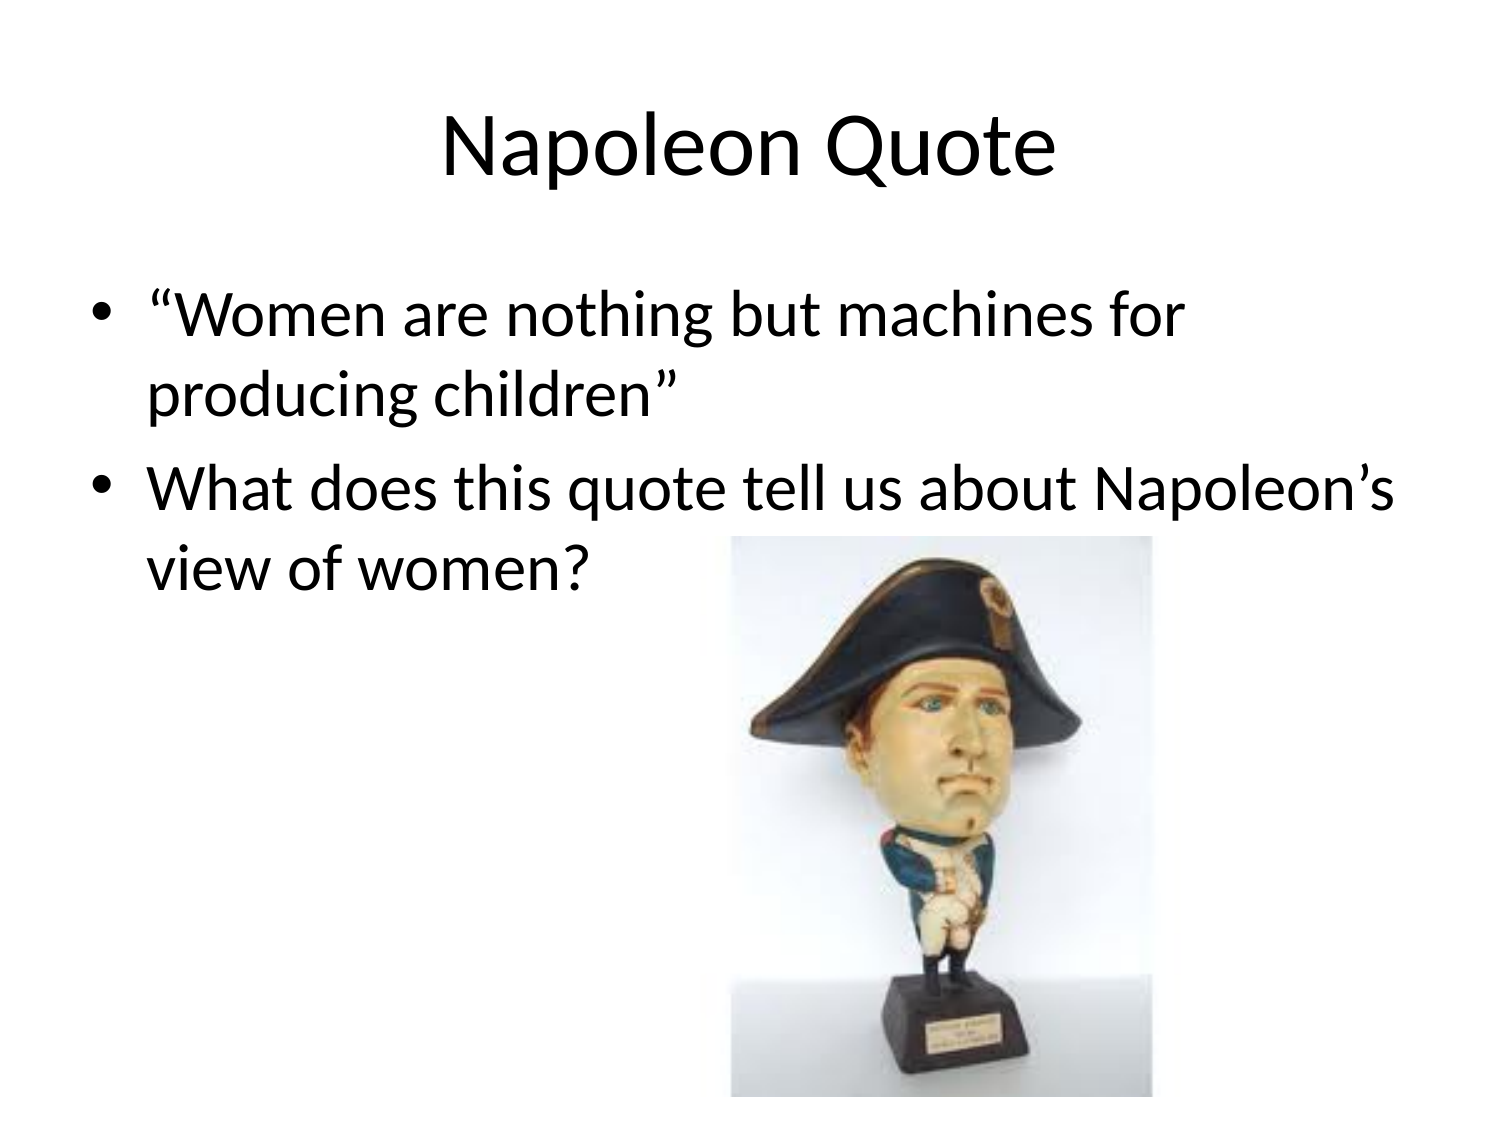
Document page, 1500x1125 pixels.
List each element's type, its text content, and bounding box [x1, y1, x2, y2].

title Napoleon Quote [75, 45, 1425, 233]
picture [661, 535, 1223, 1097]
list “Women are nothing but machines for producing children” What does this quote tell us about Napoleon’s view of women? [75, 262, 1425, 1005]
